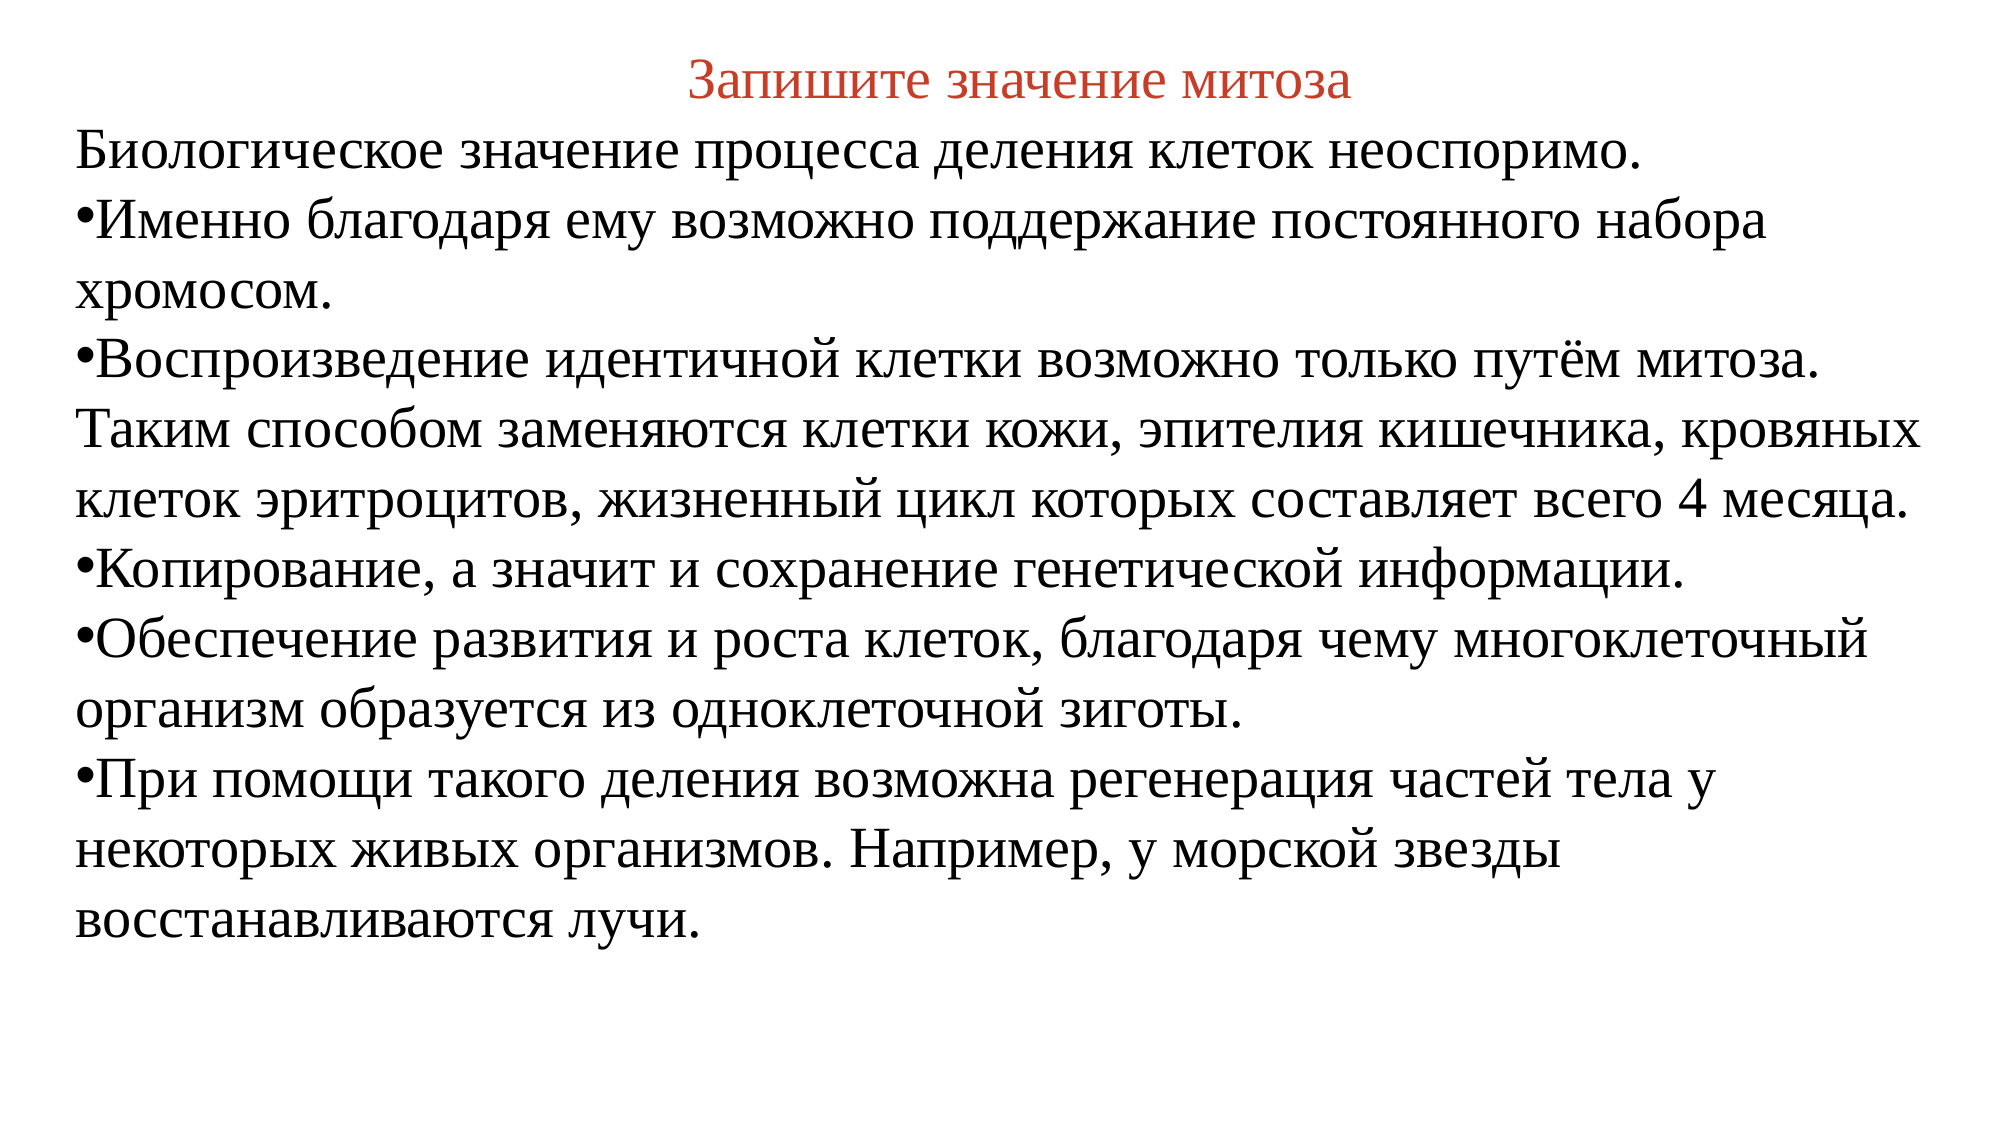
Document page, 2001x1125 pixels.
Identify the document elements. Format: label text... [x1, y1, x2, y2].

text_box Запишите значение митоза Биологическое значение процесса деления клеток неоспоримо. Именно благодаря ему возможно поддержание постоянного набора хромосом. Воспроизведение идентичной клетки возможно только путём митоза. Таким способом заменяются клетки кожи, эпителия кишечника, кровяных клеток эритроцитов, жизненный цикл которых составляет всего 4 месяца. Копирование, а значит и сохранение генетической информации. Обеспечение развития и роста клеток, благодаря чему многоклеточный организм образуется из одноклеточной зиготы. При помощи такого деления возможна регенерация частей тела у некоторых живых организмов. Например, у морской звезды восстанавливаются лучи. [60, 32, 1979, 1002]
